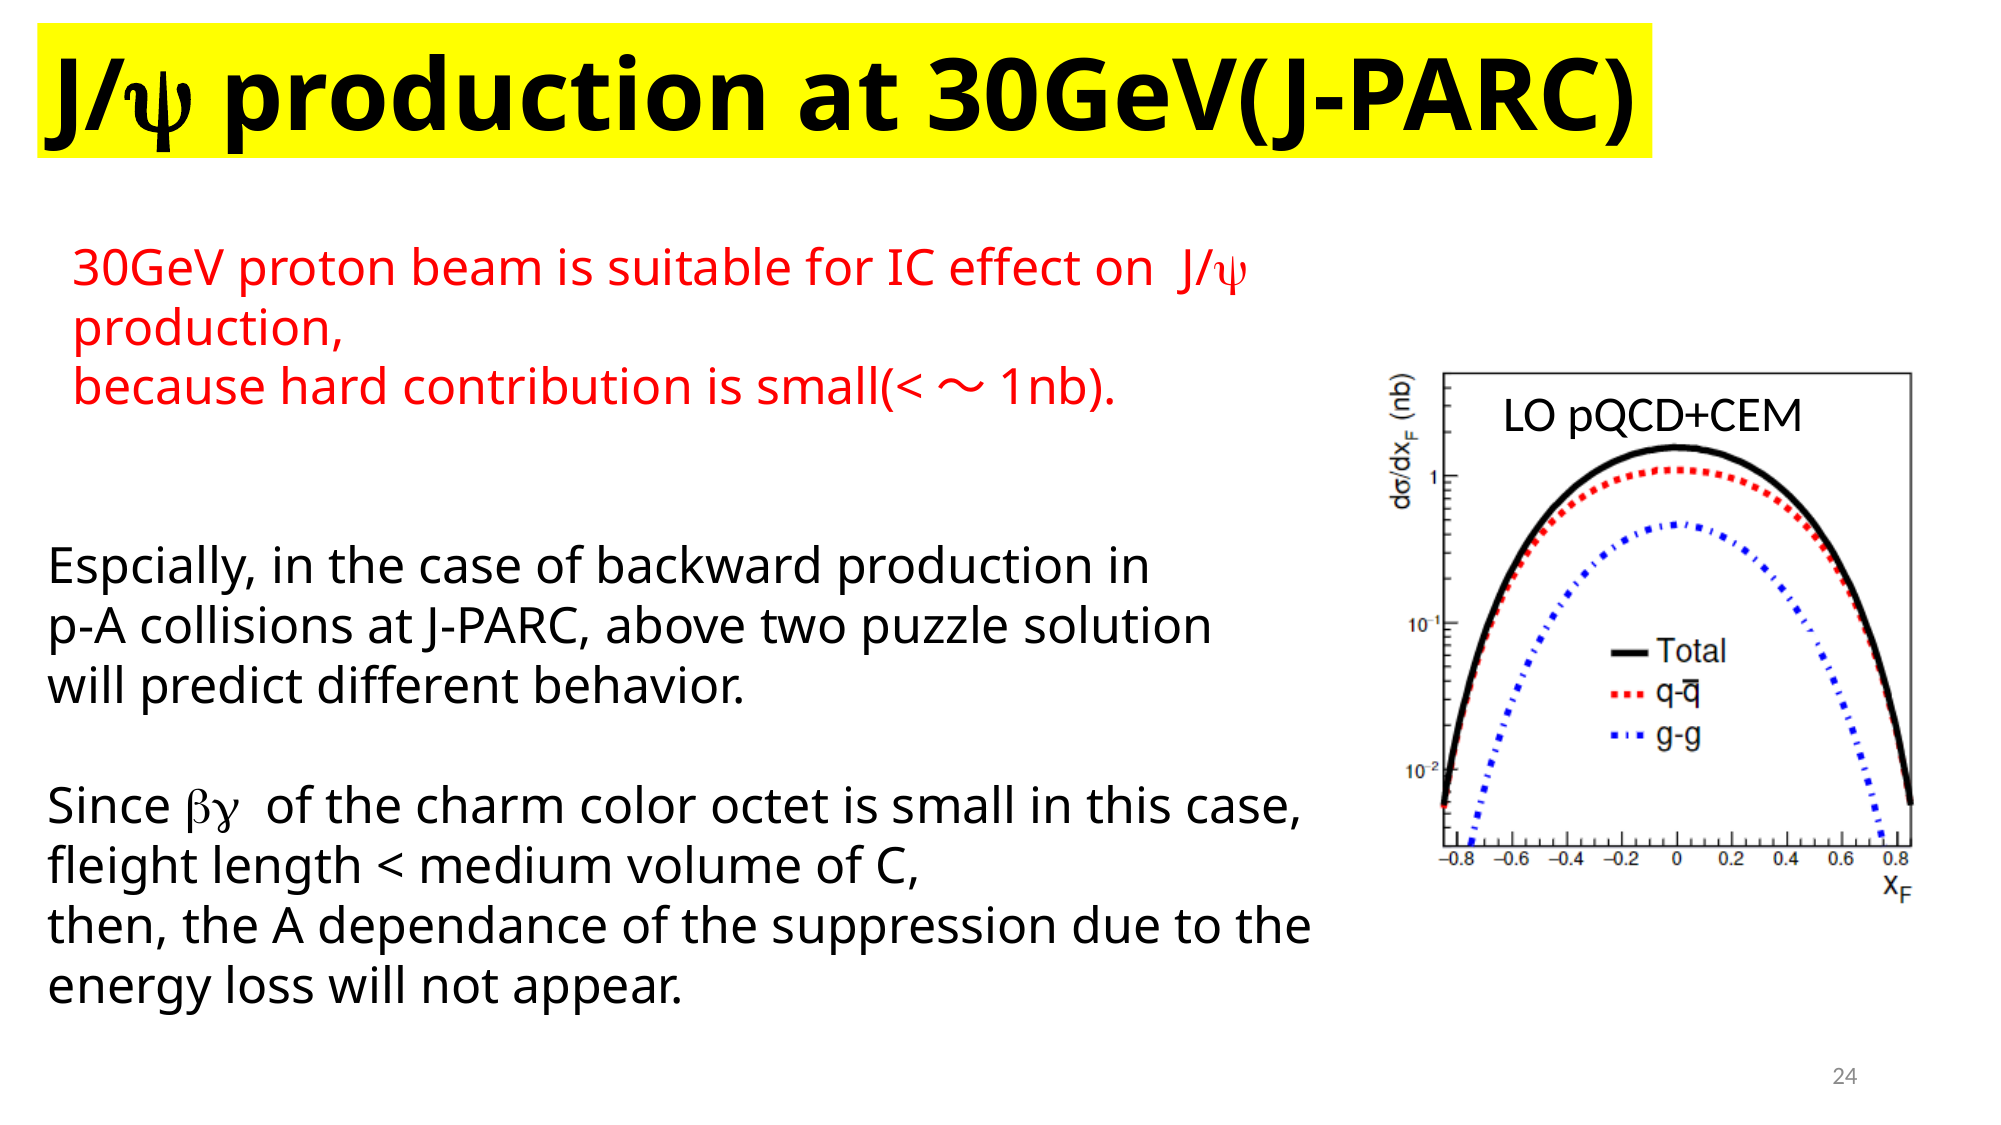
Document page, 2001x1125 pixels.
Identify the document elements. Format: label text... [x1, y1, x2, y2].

text_box 30GeV proton beam is suitable for IC effect on J/y production, because hard contribution is small(<～1nb). [57, 227, 1289, 423]
text_box Espcially, in the case of backward production in p-A collisions at J-PARC, above two puzzle solution will predict different behavior. Since bg of the charm color octet is small in this case, fleight length < medium volume of C, then, the A dependance of the suppression due to the energy loss will not appear. [33, 526, 1329, 1021]
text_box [1374, 353, 1933, 908]
text_box J/y production at 30GeV(J-PARC) [37, 23, 1653, 158]
slide_number 24 [1535, 1044, 1873, 1105]
